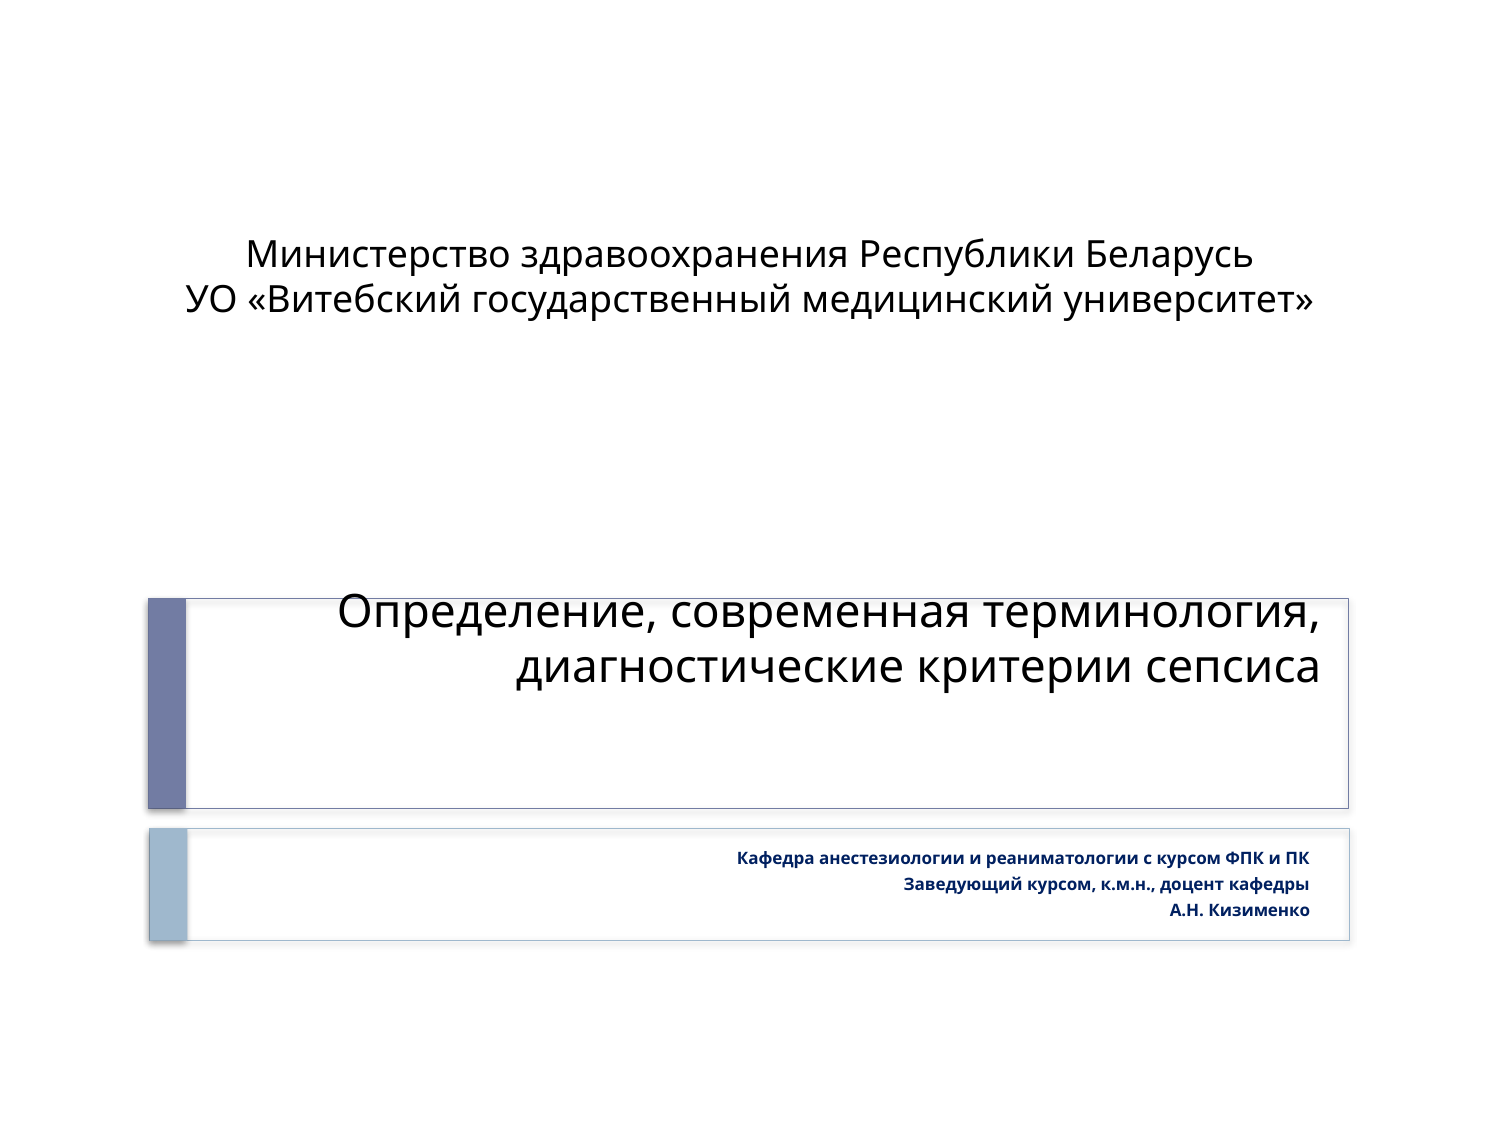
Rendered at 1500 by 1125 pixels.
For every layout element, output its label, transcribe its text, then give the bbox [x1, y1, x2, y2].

subtitle Кафедра анестезиологии и реаниматологии с курсом ФПК и ПК Заведующий курсом, к.м.н., доцент кафедры А.Н. Кизименко [200, 840, 1325, 929]
text_box Министерство здравоохранения Республики Беларусь УО «Витебский государственный медицинский университет» [152, 222, 1348, 328]
title Определение, современная терминология, диагностические критерии сепсиса [210, 574, 1336, 737]
